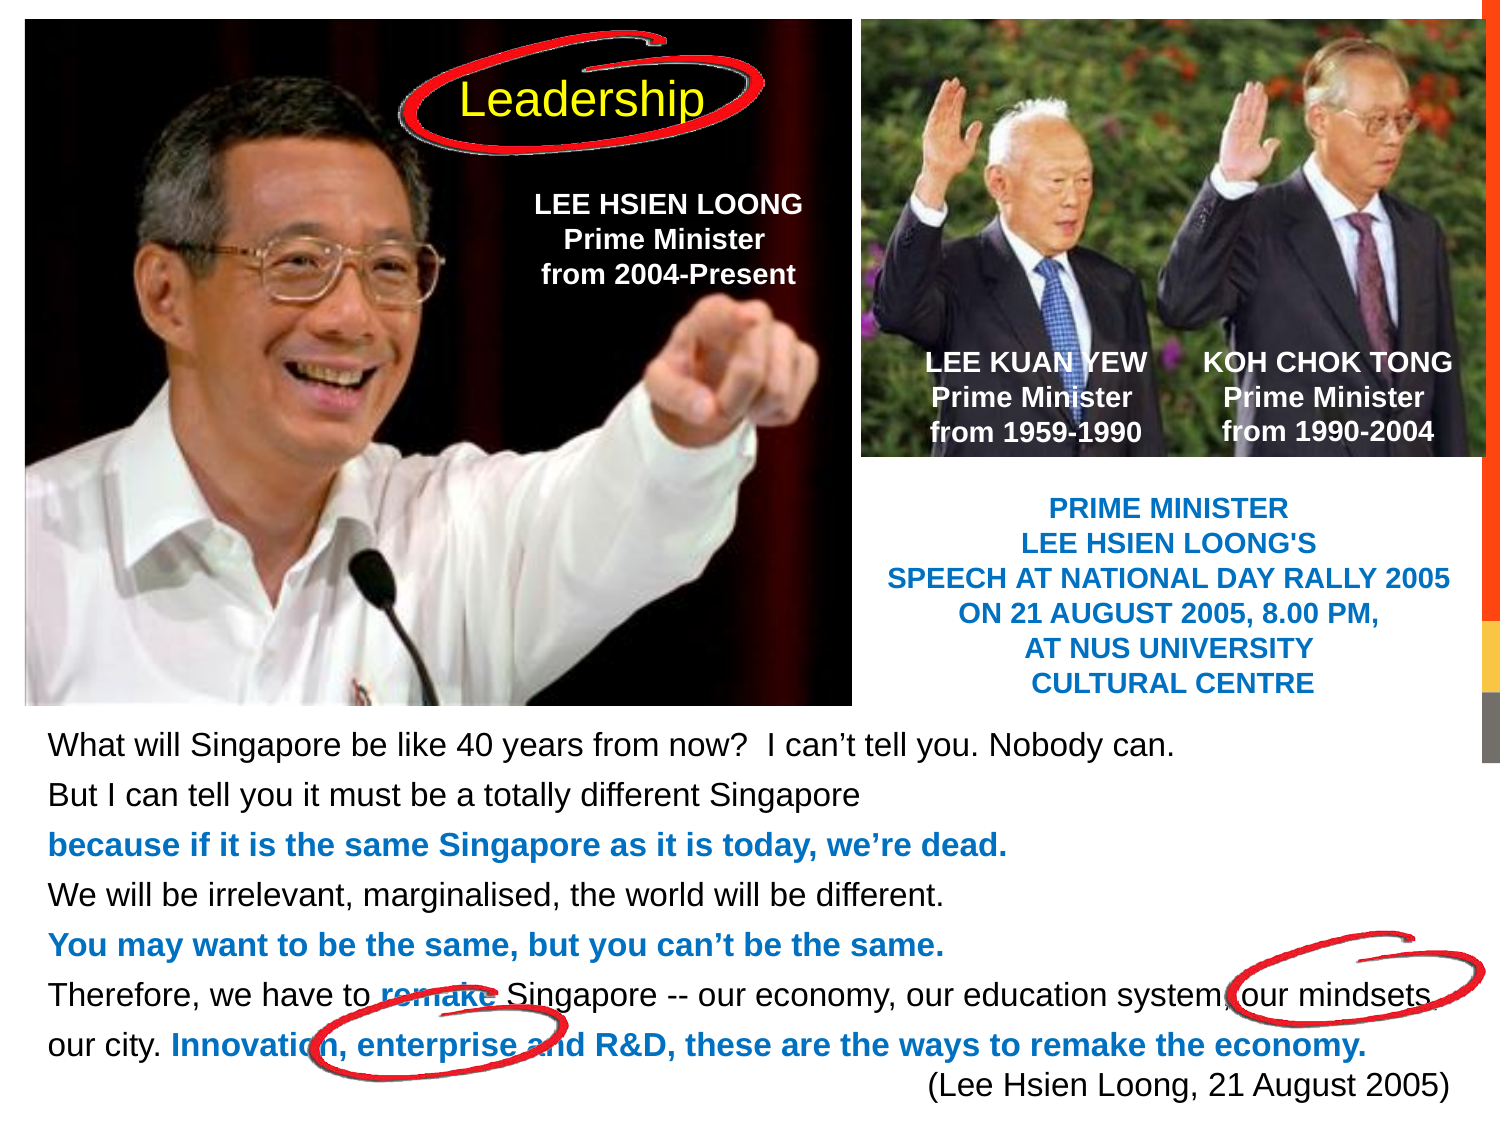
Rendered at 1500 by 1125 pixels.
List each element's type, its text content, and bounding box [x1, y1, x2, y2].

picture [397, 30, 767, 157]
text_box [861, 19, 1486, 458]
picture [1223, 930, 1488, 1029]
text_box PRIME MINISTER LEE HSIEN LOONG'S SPEECH AT NATIONAL DAY RALLY 2005 ON 21 AUGUST 2005, 8.00 PM, AT NUS UNIVERSITY CULTURAL CENTRE [864, 482, 1483, 707]
text_box What will Singapore be like 40 years from now? I can’t tell you. Nobody can. But I can tell you it must be a totally different Singapore because if it is the same Singapore as it is today, we’re dead. We will be irrelevant, marginalised, the world will be different. You may want to be the same, but you can’t be the same. Therefore, we have to remake Singapore -- our economy, our education system, our mindsets, our city. Innovation, enterprise and R&D, these are the ways to remake the economy. (Lee Hsien Loong, 21 August 2005) [32, 705, 1466, 1111]
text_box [24, 19, 852, 706]
picture [306, 984, 571, 1083]
